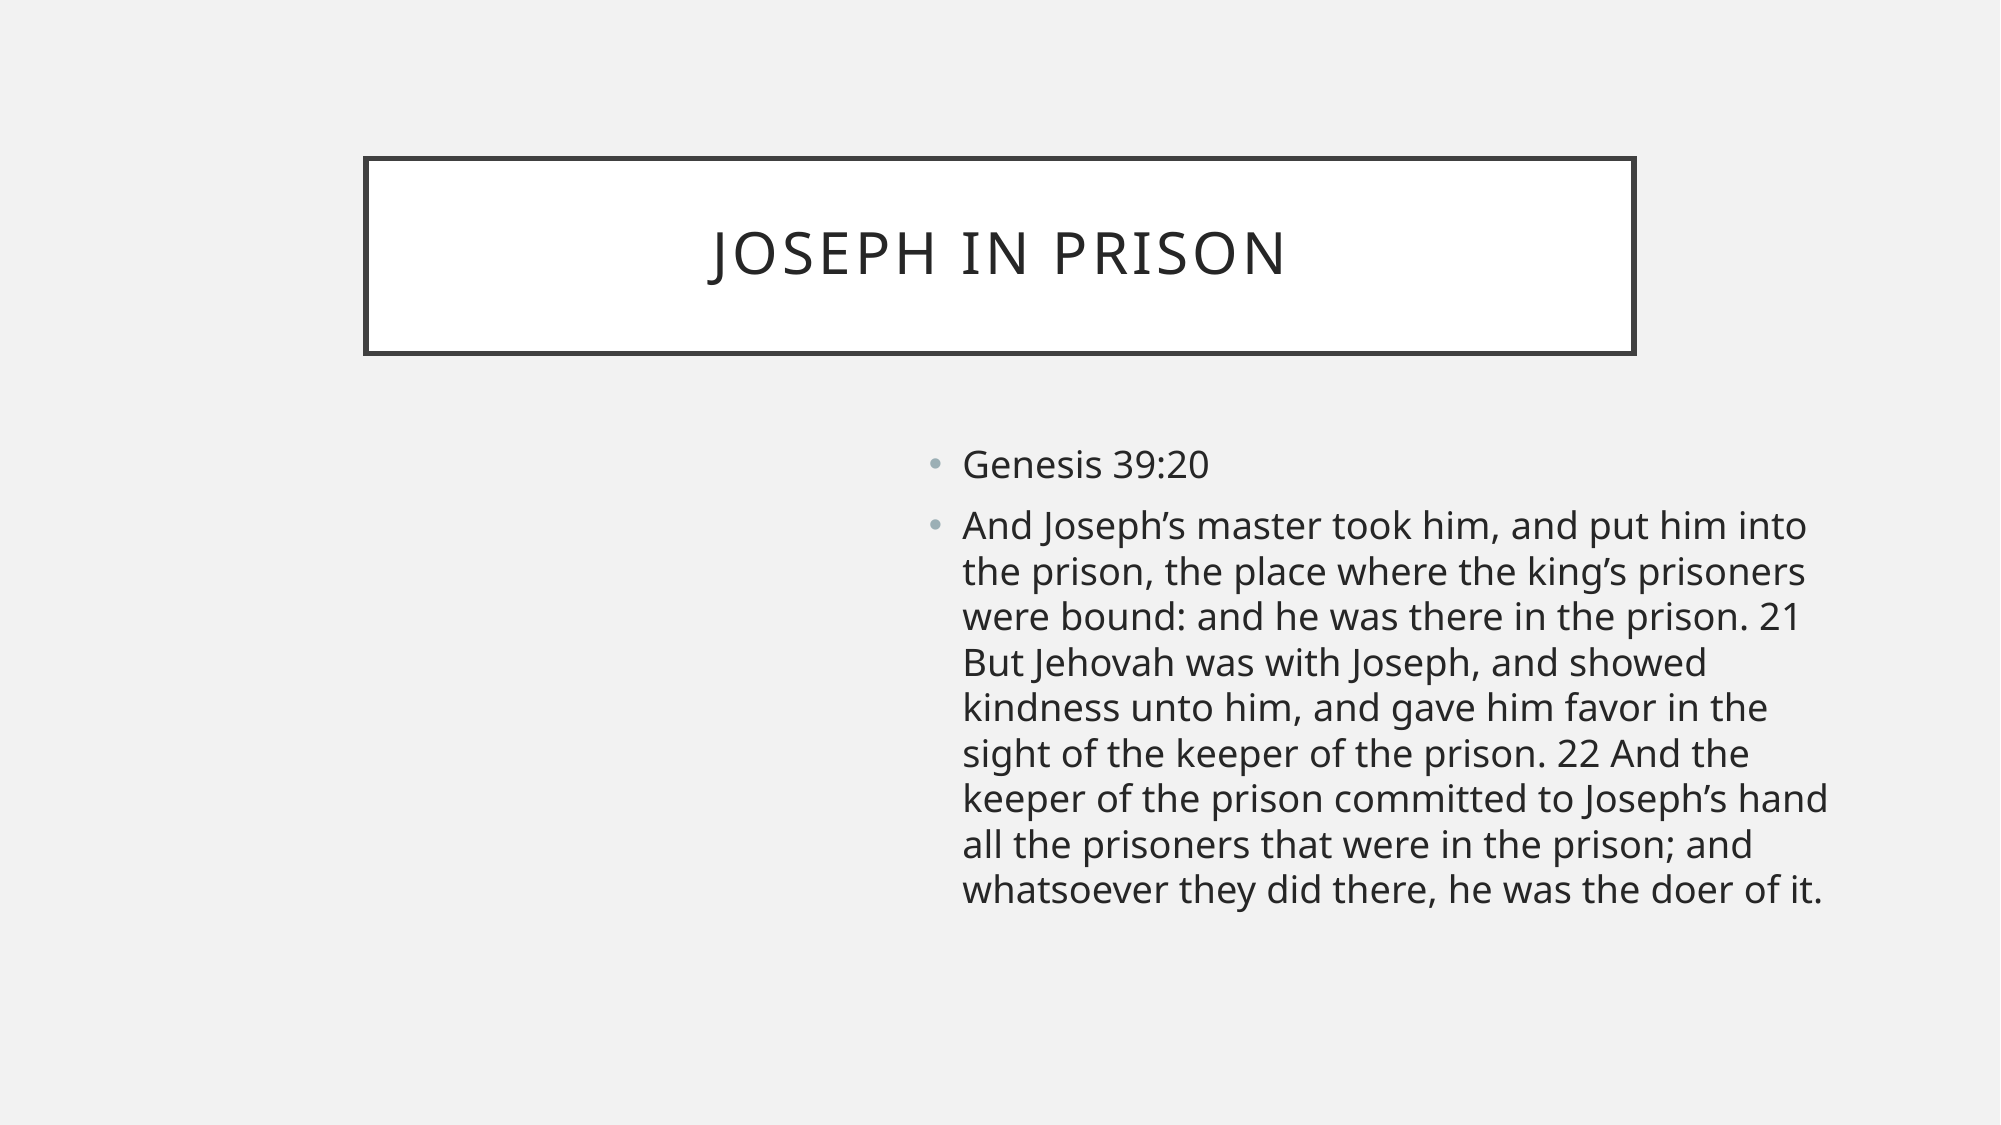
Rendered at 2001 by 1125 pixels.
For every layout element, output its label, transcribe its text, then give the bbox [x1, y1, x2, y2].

list Genesis 39:20 And Joseph’s master took him, and put him into the prison, the place where the king’s prisoners were bound: and he was there in the prison. 21 But Jehovah was with Joseph, and showed kindness unto him, and gave him favor in the sight of the keeper of the prison. 22 And the keeper of the prison committed to Joseph’s hand all the prisoners that were in the prison; and whatsoever they did there, he was the doer of it. [913, 432, 1849, 942]
title Joseph in prison [363, 156, 1637, 356]
